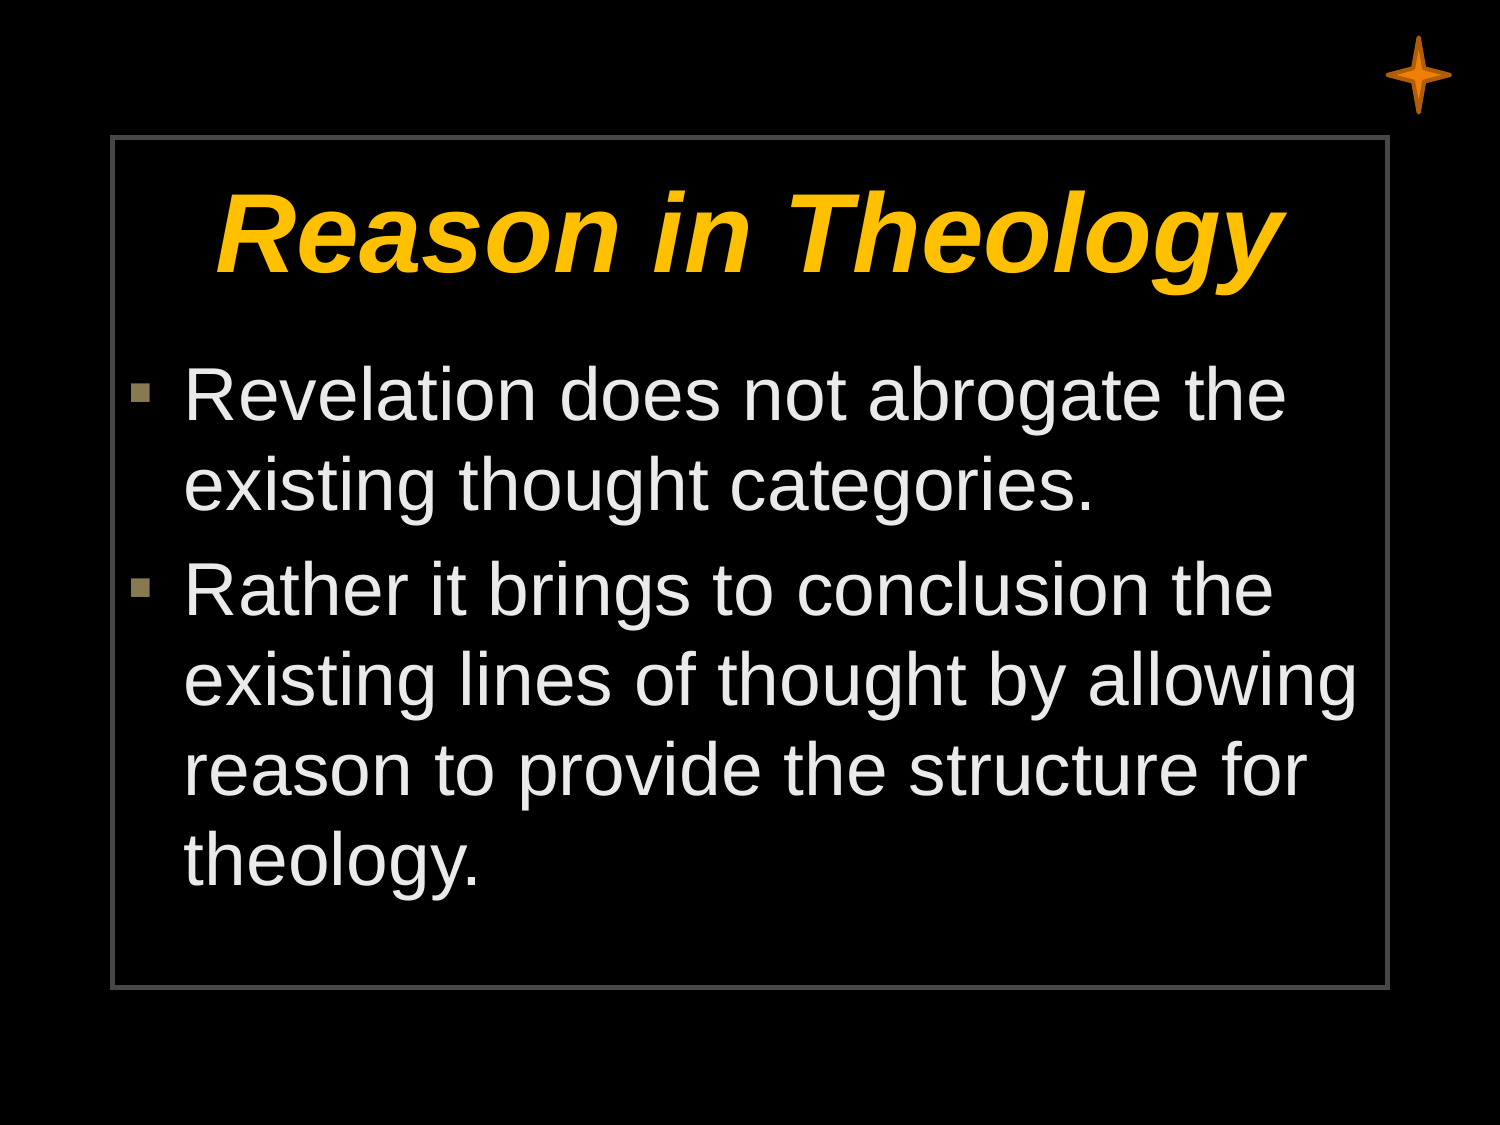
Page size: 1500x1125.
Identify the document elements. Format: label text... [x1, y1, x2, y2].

list Revelation does not abrogate the existing thought categories. Rather it brings to conclusion the existing lines of thought by allowing reason to provide the structure for theology. [112, 337, 1395, 988]
text_box [1385, 35, 1453, 115]
title Reason in Theology [112, 136, 1388, 320]
